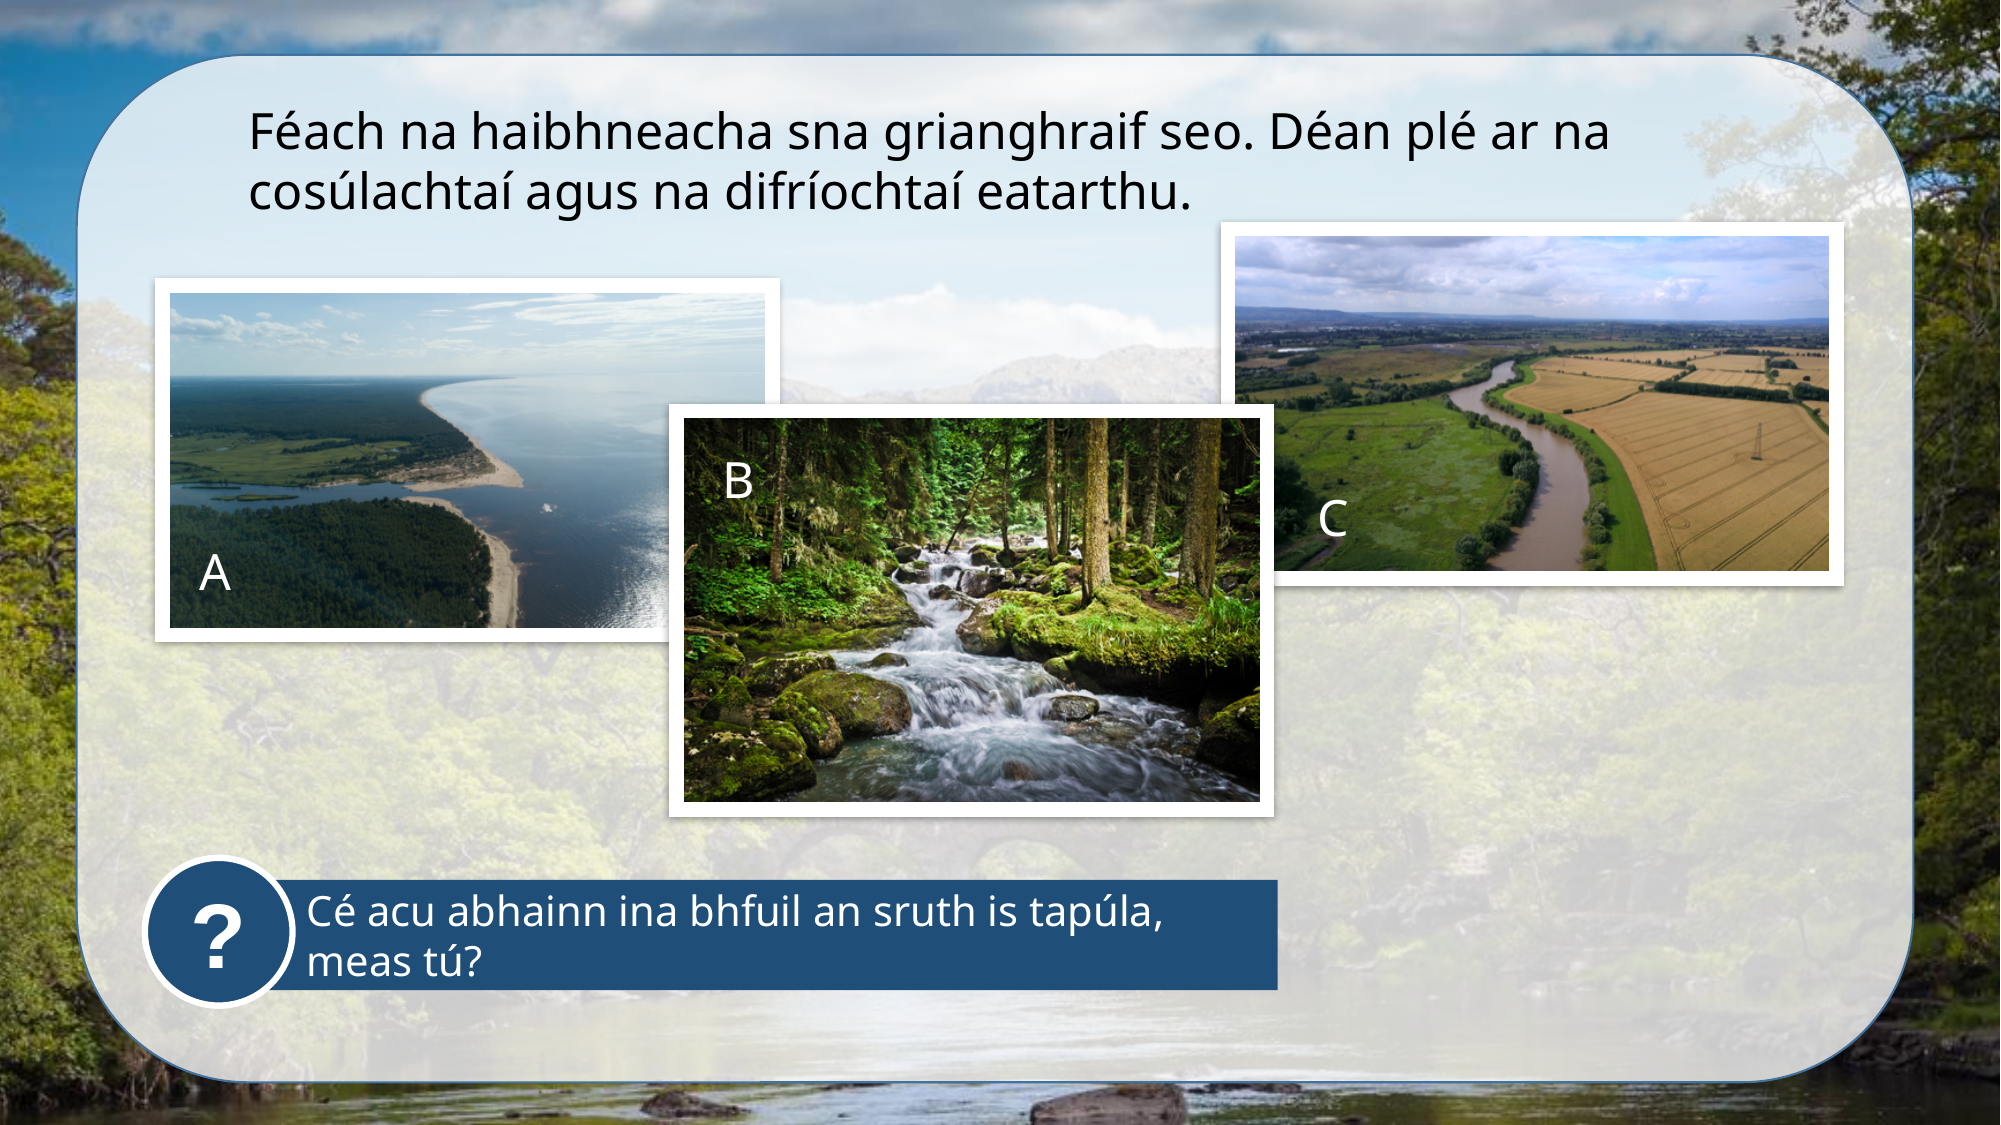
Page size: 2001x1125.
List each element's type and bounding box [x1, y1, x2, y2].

text_box [144, 857, 1278, 1006]
picture [0, 0, 2000, 1125]
